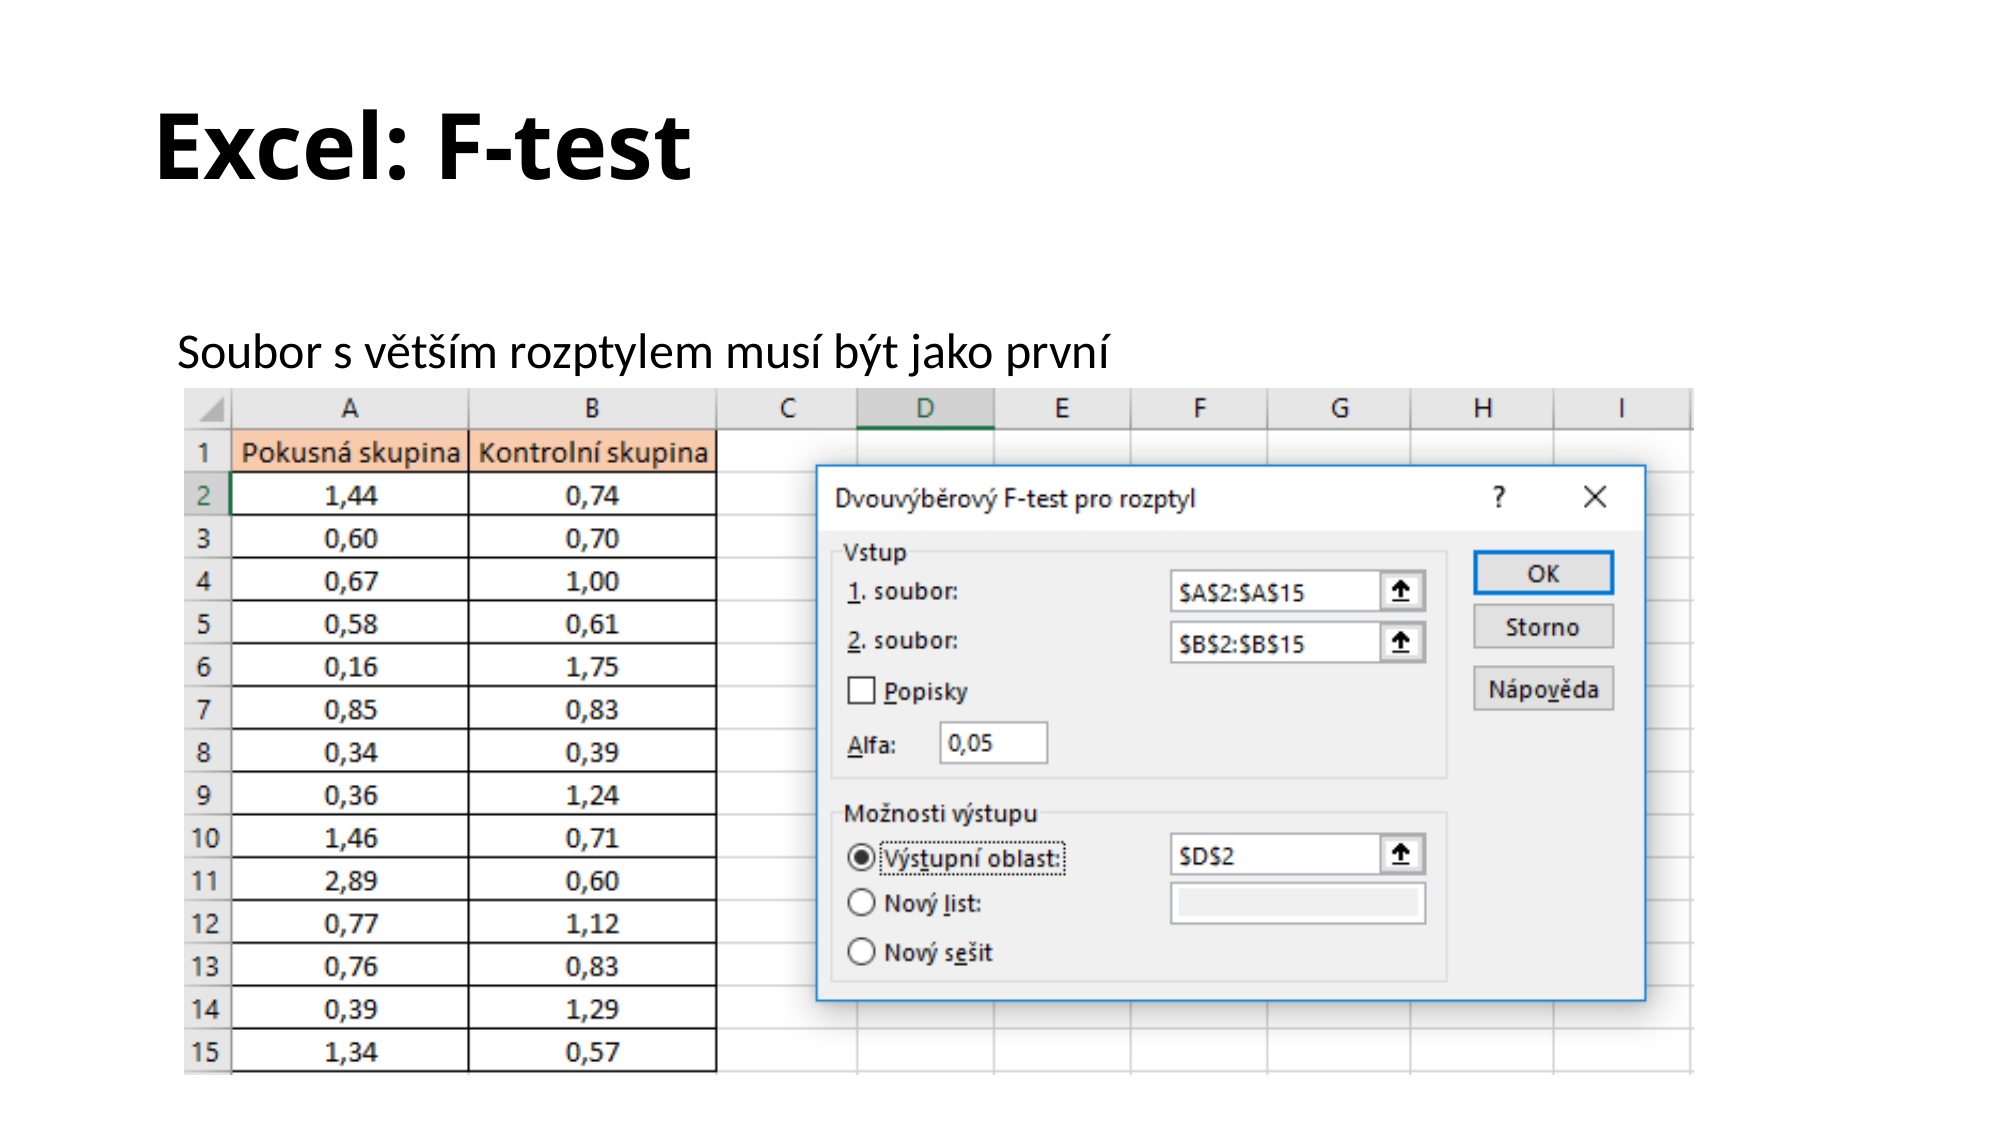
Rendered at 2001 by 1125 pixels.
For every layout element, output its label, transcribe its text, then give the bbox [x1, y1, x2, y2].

text_box Soubor s větším rozptylem musí být jako první [162, 310, 1838, 386]
picture [184, 388, 1694, 1075]
title Excel: F-test [137, 41, 1863, 259]
